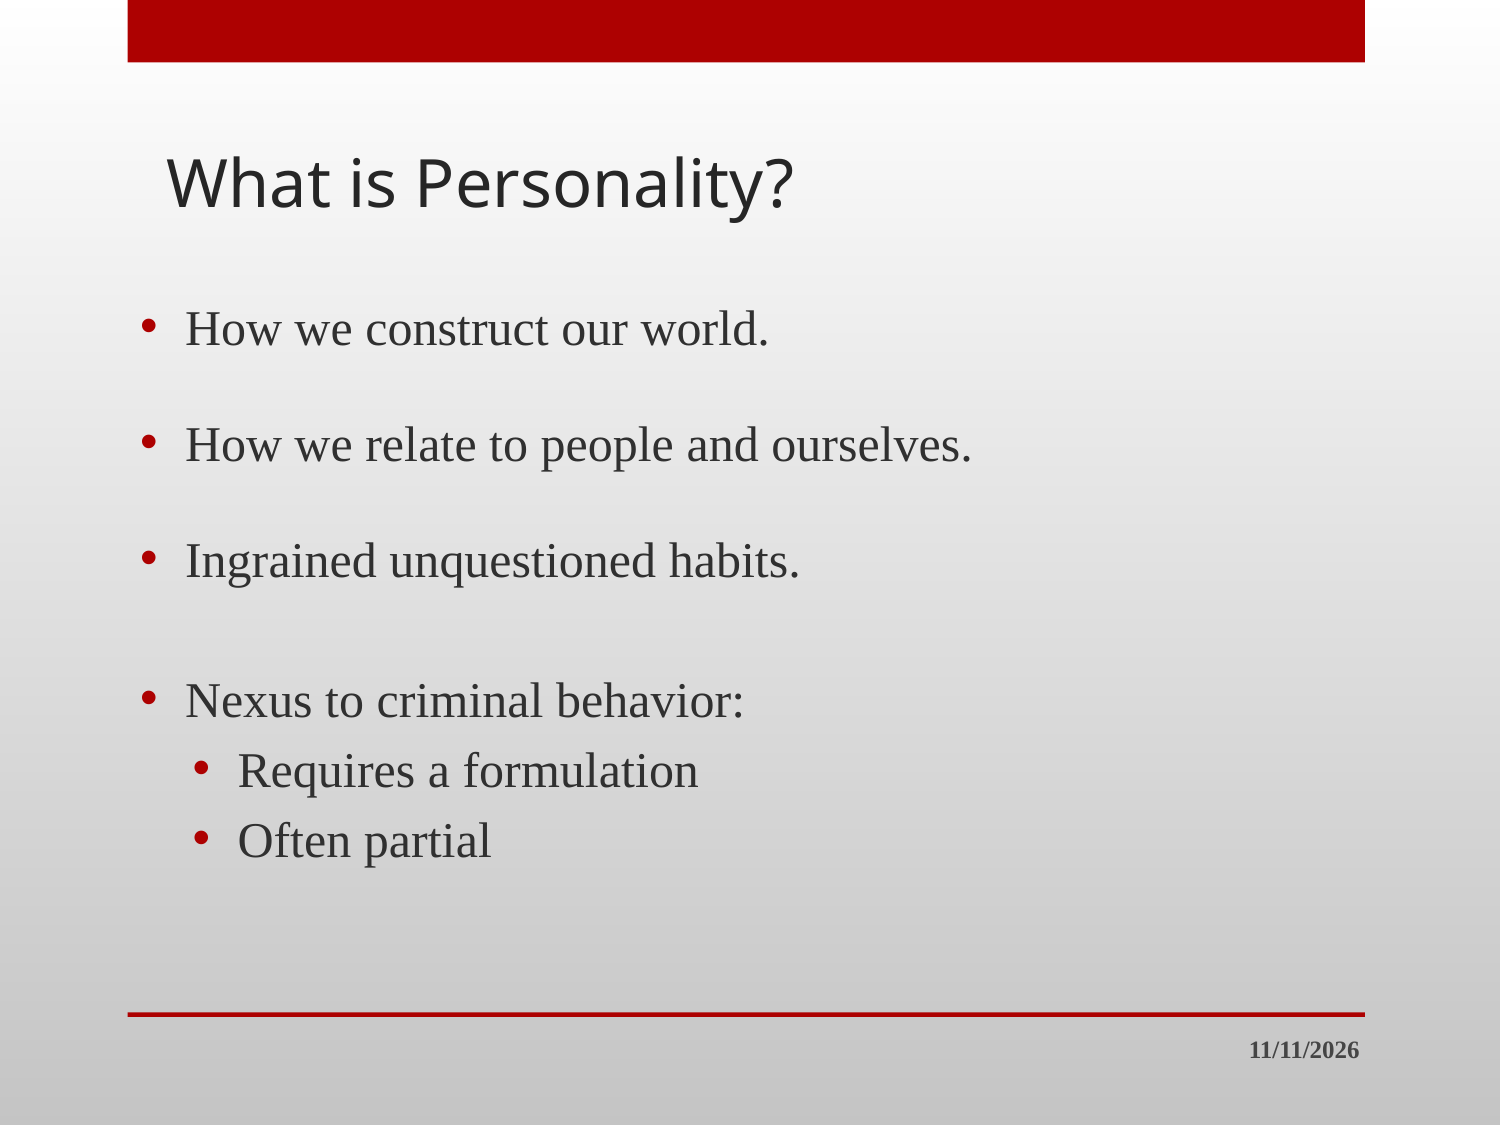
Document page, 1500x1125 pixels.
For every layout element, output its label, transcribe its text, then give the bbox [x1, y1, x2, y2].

title What is Personality? [151, 0, 1327, 228]
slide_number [1025, 1018, 1375, 1079]
list How we construct our world. How we relate to people and ourselves. Ingrained unquestioned habits. Nexus to criminal behavior: Requires a formulation Often partial [125, 299, 1363, 880]
